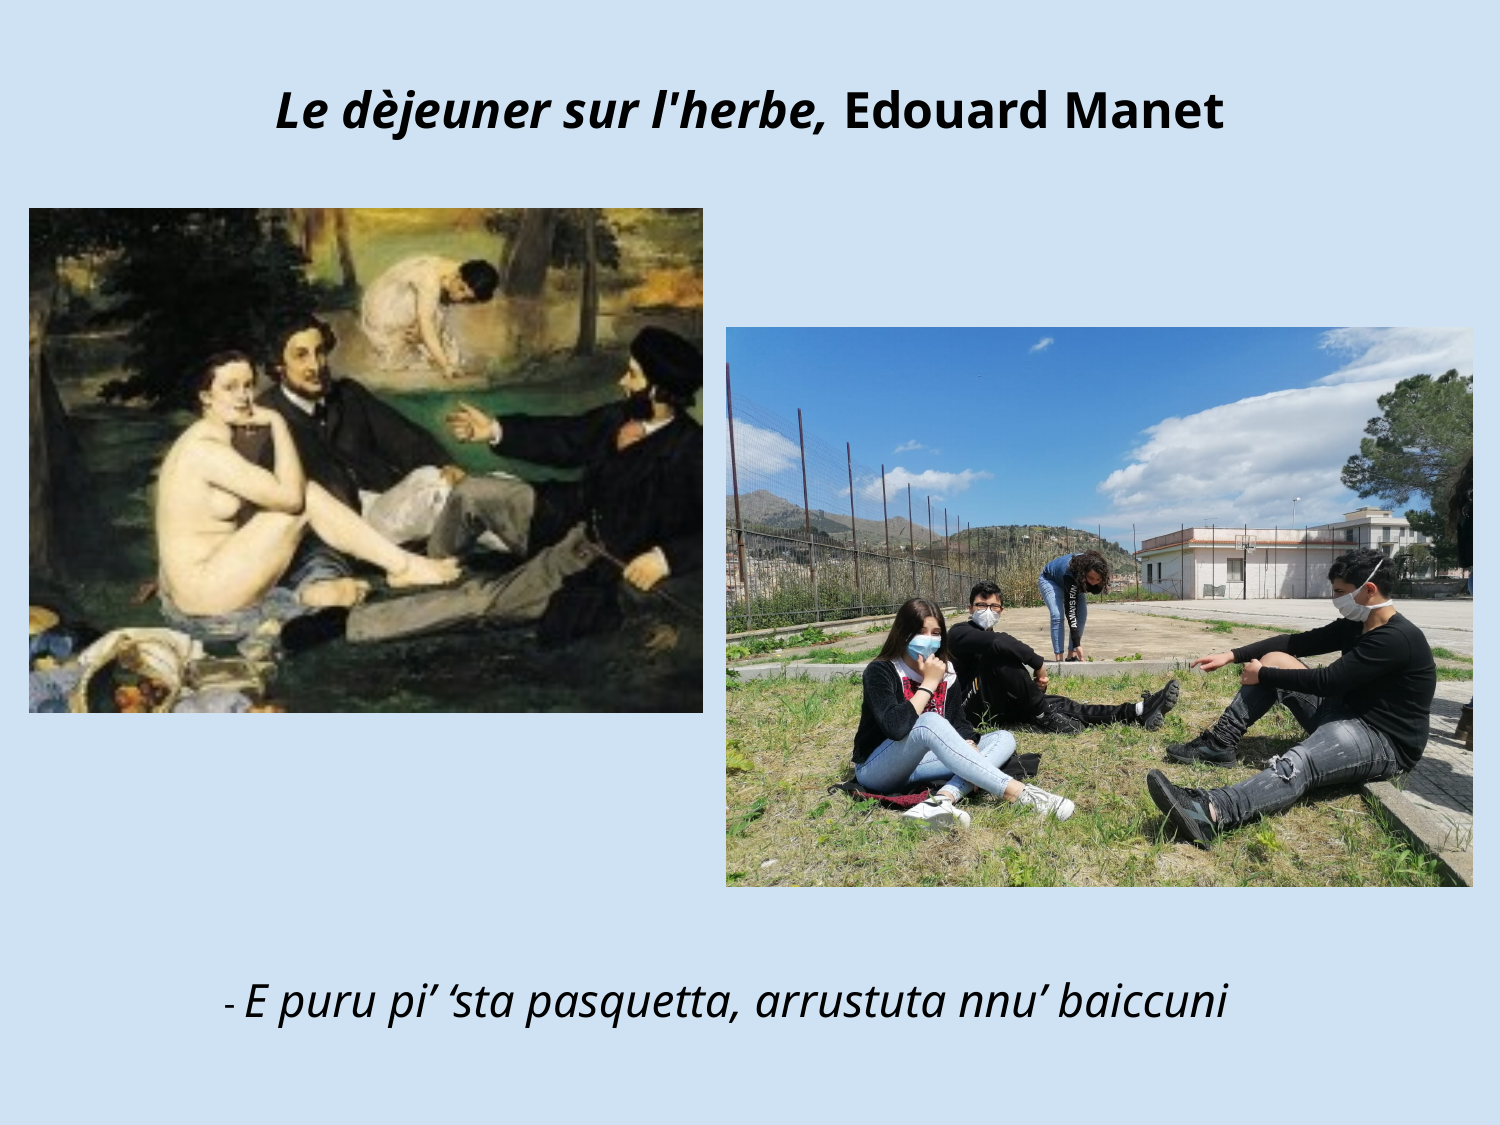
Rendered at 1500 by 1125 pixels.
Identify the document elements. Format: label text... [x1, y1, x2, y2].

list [29, 207, 703, 713]
picture [726, 326, 1473, 887]
text_box - E puru pi’ ‘sta pasquetta, arrustuta nnu’ baiccuni [208, 964, 1495, 1035]
title Le dèjeuner sur l'herbe, Edouard Manet [75, 45, 1425, 173]
